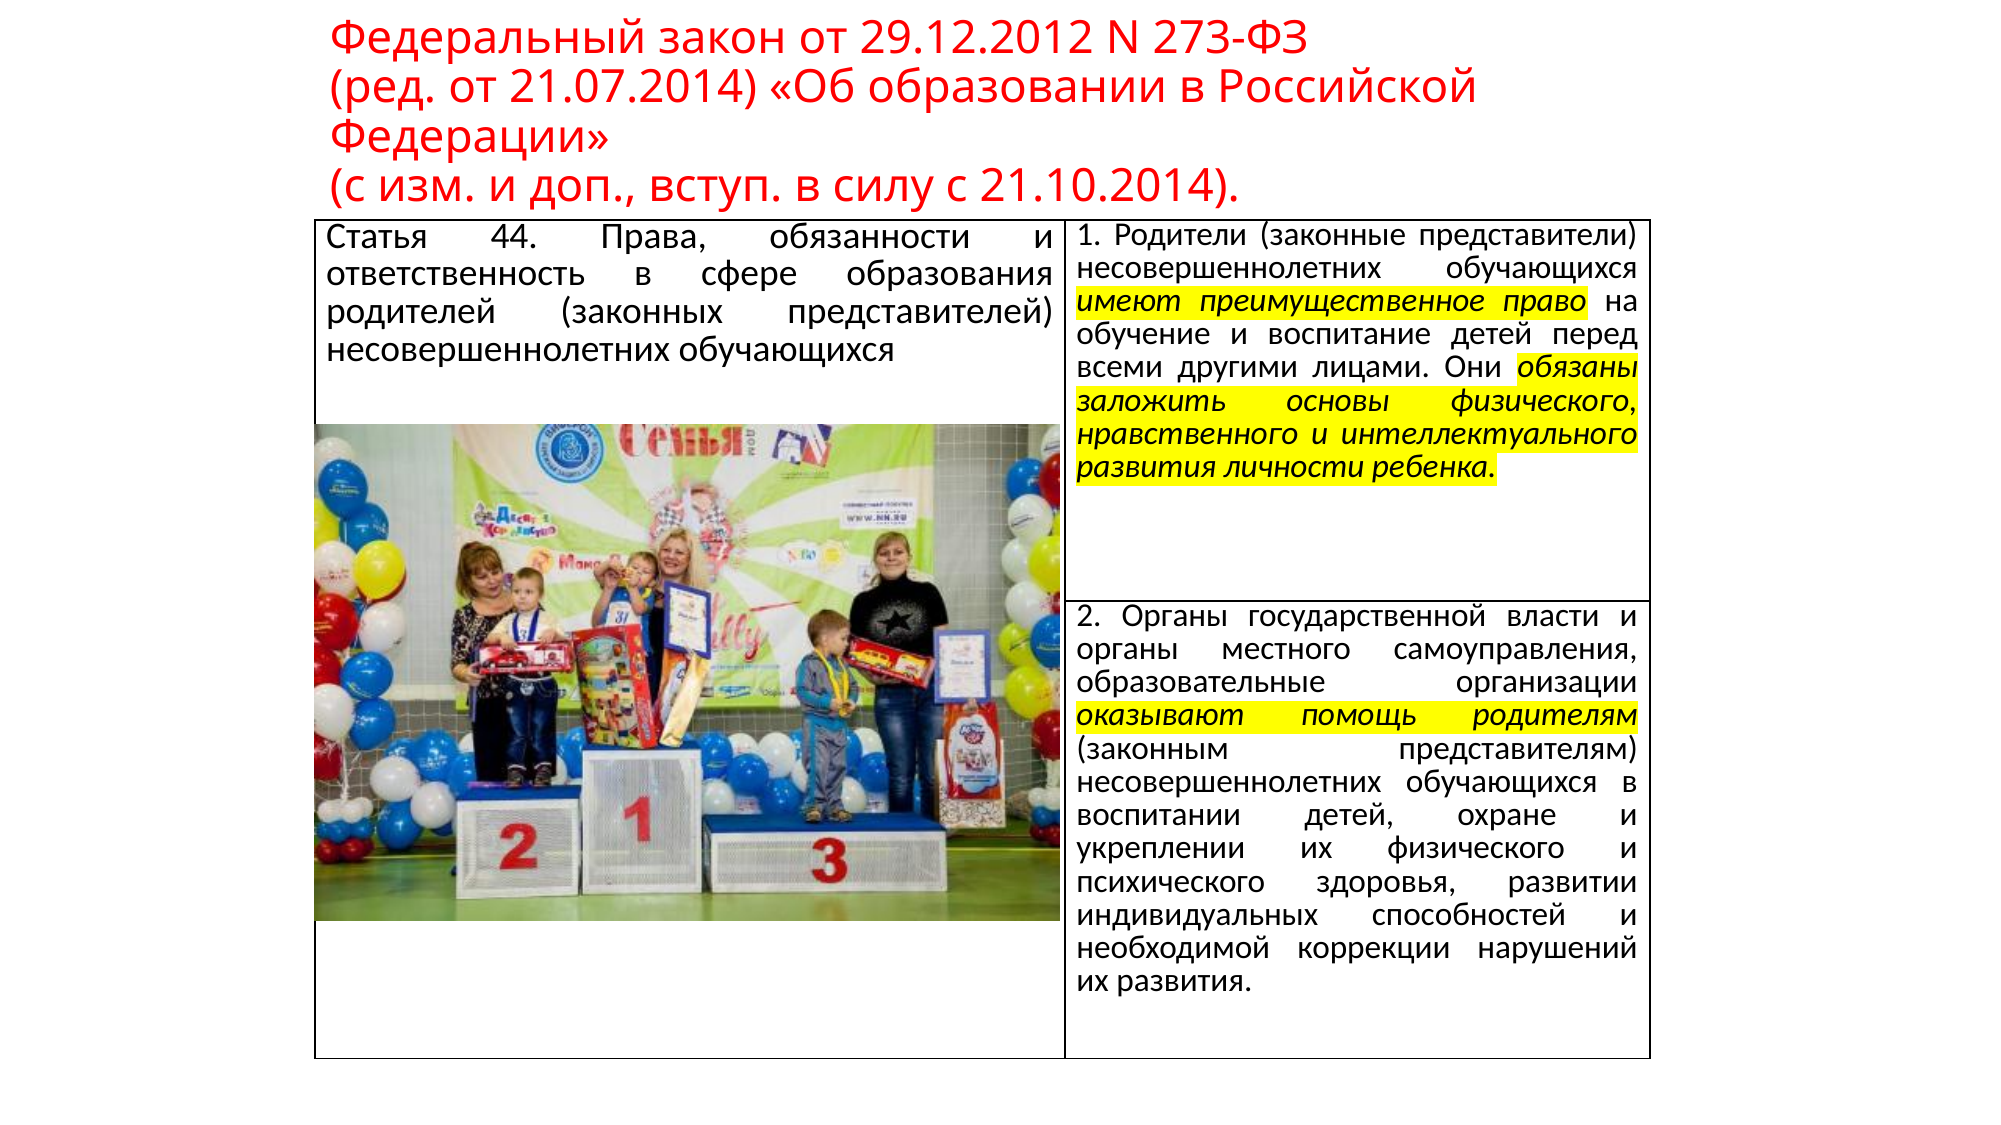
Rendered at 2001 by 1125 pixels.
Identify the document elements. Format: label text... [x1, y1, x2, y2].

table_cell 2. Органы государственной власти и органы местного самоуправления, образовательные организации оказывают помощь родителям (законным представителям) несовершеннолетних обучающихся в воспитании детей, охране и укреплении их физического и психического здоровья, развитии индивидуальных способностей и необходимой коррекции нарушений их развития. [1066, 602, 1649, 1058]
picture [314, 424, 1060, 922]
title Федеральный закон от 29.12.2012 N 273-ФЗ (ред. от 21.07.2014) «Об образовании в Российской Федерации» (с изм. и доп., вступ. в силу с 21.10.2014). [314, 19, 1665, 207]
table_header 1. Родители (законные представители) несовершеннолетних обучающихся имеют преимущественное право на обучение и воспитание детей перед всеми другими лицами. Они обязаны заложить основы физического, нравственного и интеллектуального развития личности ребенка. [1066, 221, 1649, 600]
table_header Статья 44. Права, обязанности и ответственность в сфере образования родителей (законных представителей) несовершеннолетних обучающихся [316, 221, 1064, 1058]
